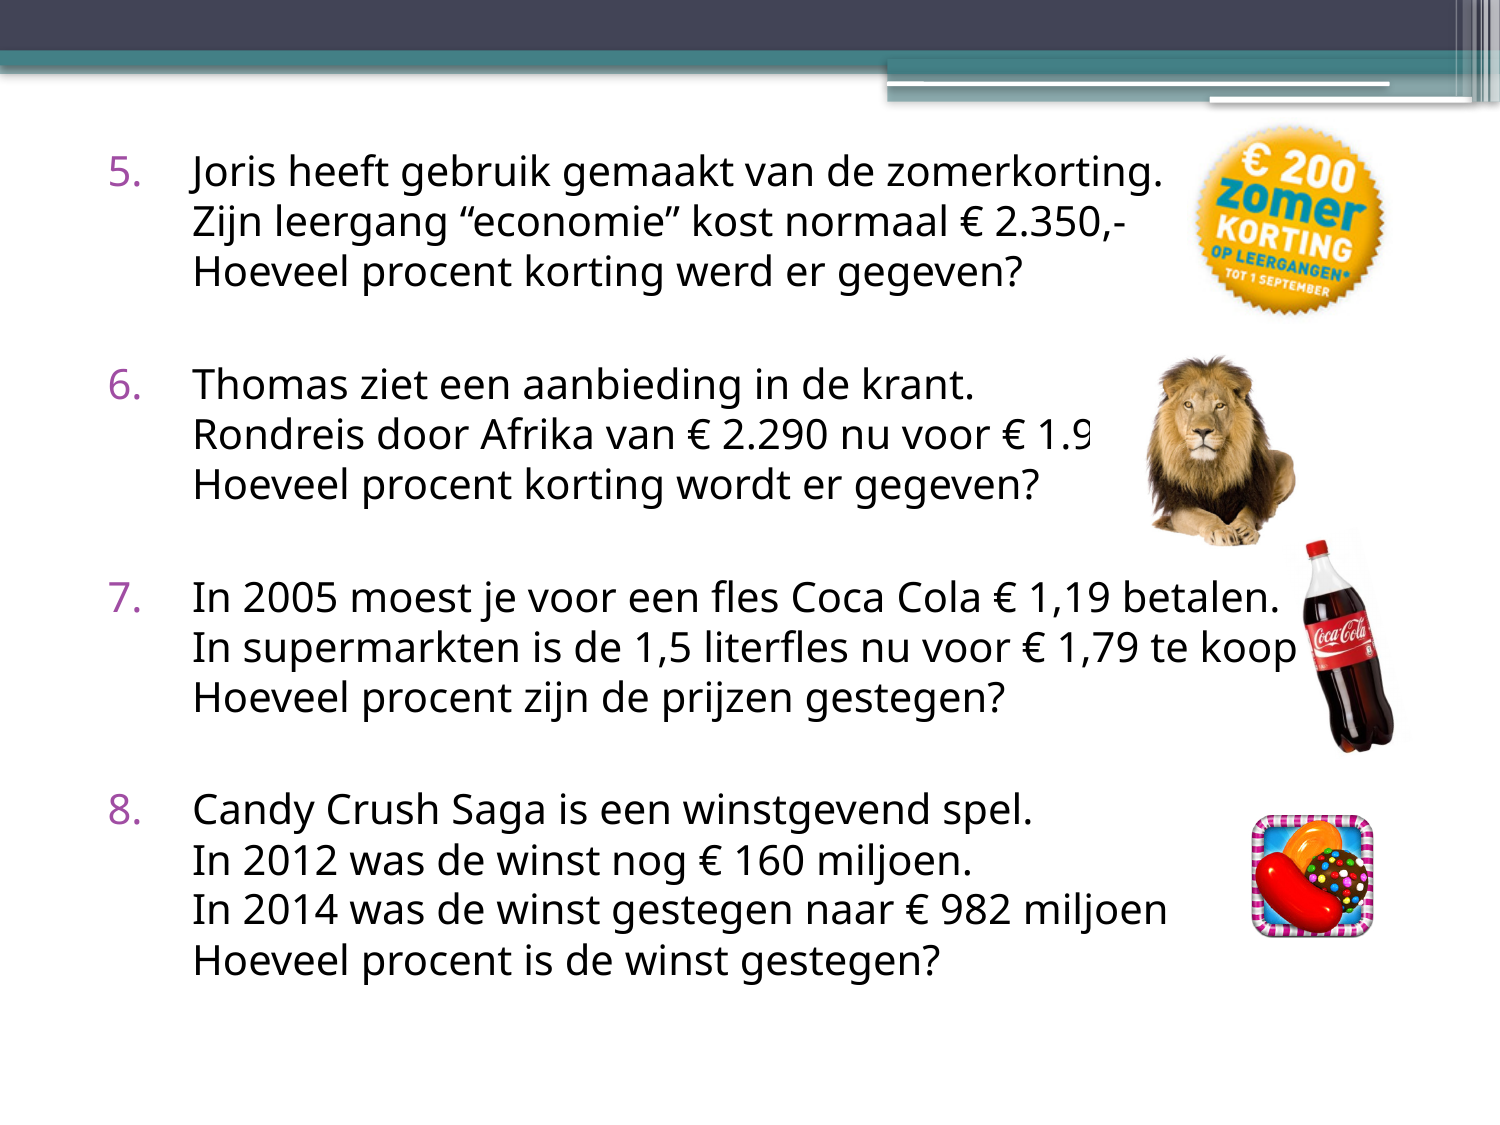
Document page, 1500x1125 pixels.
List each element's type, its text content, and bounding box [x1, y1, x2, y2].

picture [1186, 117, 1394, 324]
list Joris heeft gebruik gemaakt van de zomerkorting. Zijn leergang “economie” kost normaal € 2.350,- Hoeveel procent korting werd er gegeven? Thomas ziet een aanbieding in de krant. Rondreis door Afrika van € 2.290 nu voor € 1.950 Hoeveel procent korting wordt er gegeven? In 2005 moest je voor een fles Coca Cola € 1,19 betalen. In supermarkten is de 1,5 literfles nu voor € 1,79 te koop Hoeveel procent zijn de prijzen gestegen? Candy Crush Saga is een winstgevend spel. In 2012 was de winst nog € 160 miljoen. In 2014 was de winst gestegen naar € 982 miljoen Hoeveel procent is de winst gestegen? [75, 137, 1425, 1079]
picture [1090, 349, 1413, 760]
picture [1247, 810, 1375, 941]
